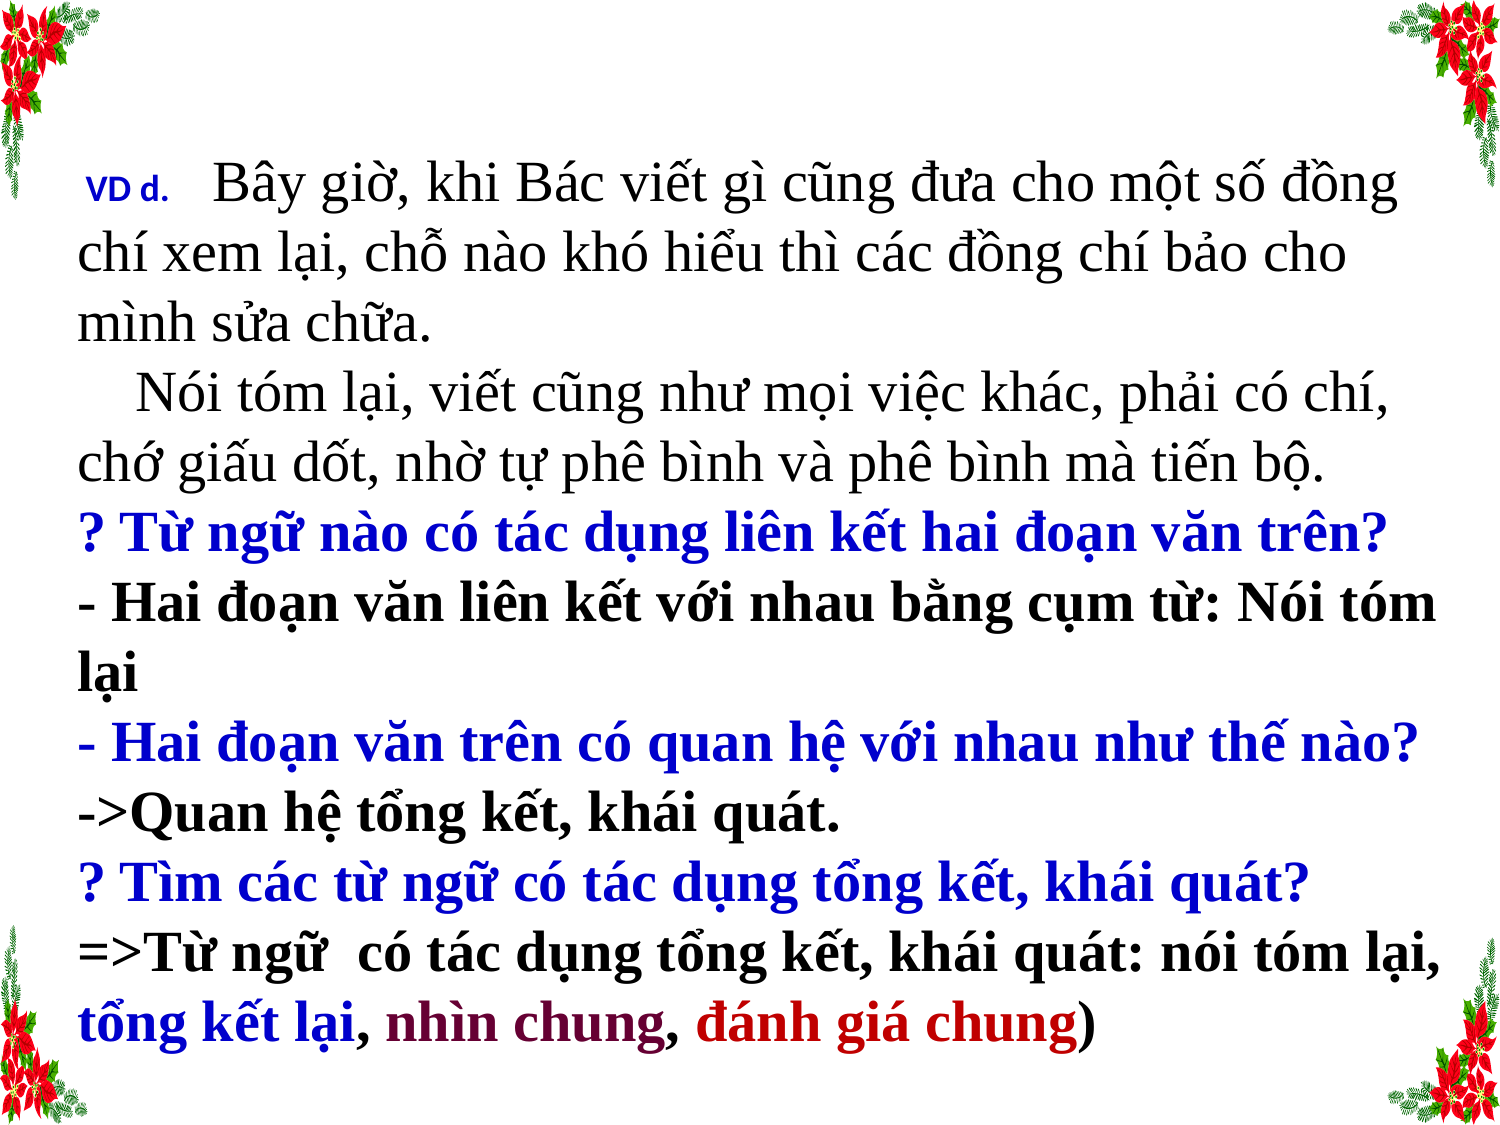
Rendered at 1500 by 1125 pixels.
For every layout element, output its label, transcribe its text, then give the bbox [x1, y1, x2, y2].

text_box VD d. Bây giờ, khi Bác viết gì cũng đưa cho một số đồng chí xem lại, chỗ nào khó hiểu thì các đồng chí bảo cho mình sửa chữa. Nói tóm lại, viết cũng như mọi việc khác, phải có chí, chớ giấu dốt, nhờ tự phê bình và phê bình mà tiến bộ. ? Từ ngữ nào có tác dụng liên kết hai đoạn văn trên? - Hai đoạn văn liên kết với nhau bằng cụm từ: Nói tóm lại - Hai đoạn văn trên có quan hệ với nhau như thế nào? ->Quan hệ tổng kết, khái quát. ? Tìm các từ ngữ có tác dụng tổng kết, khái quát? =>Từ ngữ có tác dụng tổng kết, khái quát: nói tóm lại, tổng kết lại, nhìn chung, đánh giá chung) [62, 90, 1475, 1125]
picture [1349, 974, 1500, 1088]
picture [0, 0, 101, 201]
picture [0, 924, 88, 1125]
picture [1349, 37, 1500, 151]
